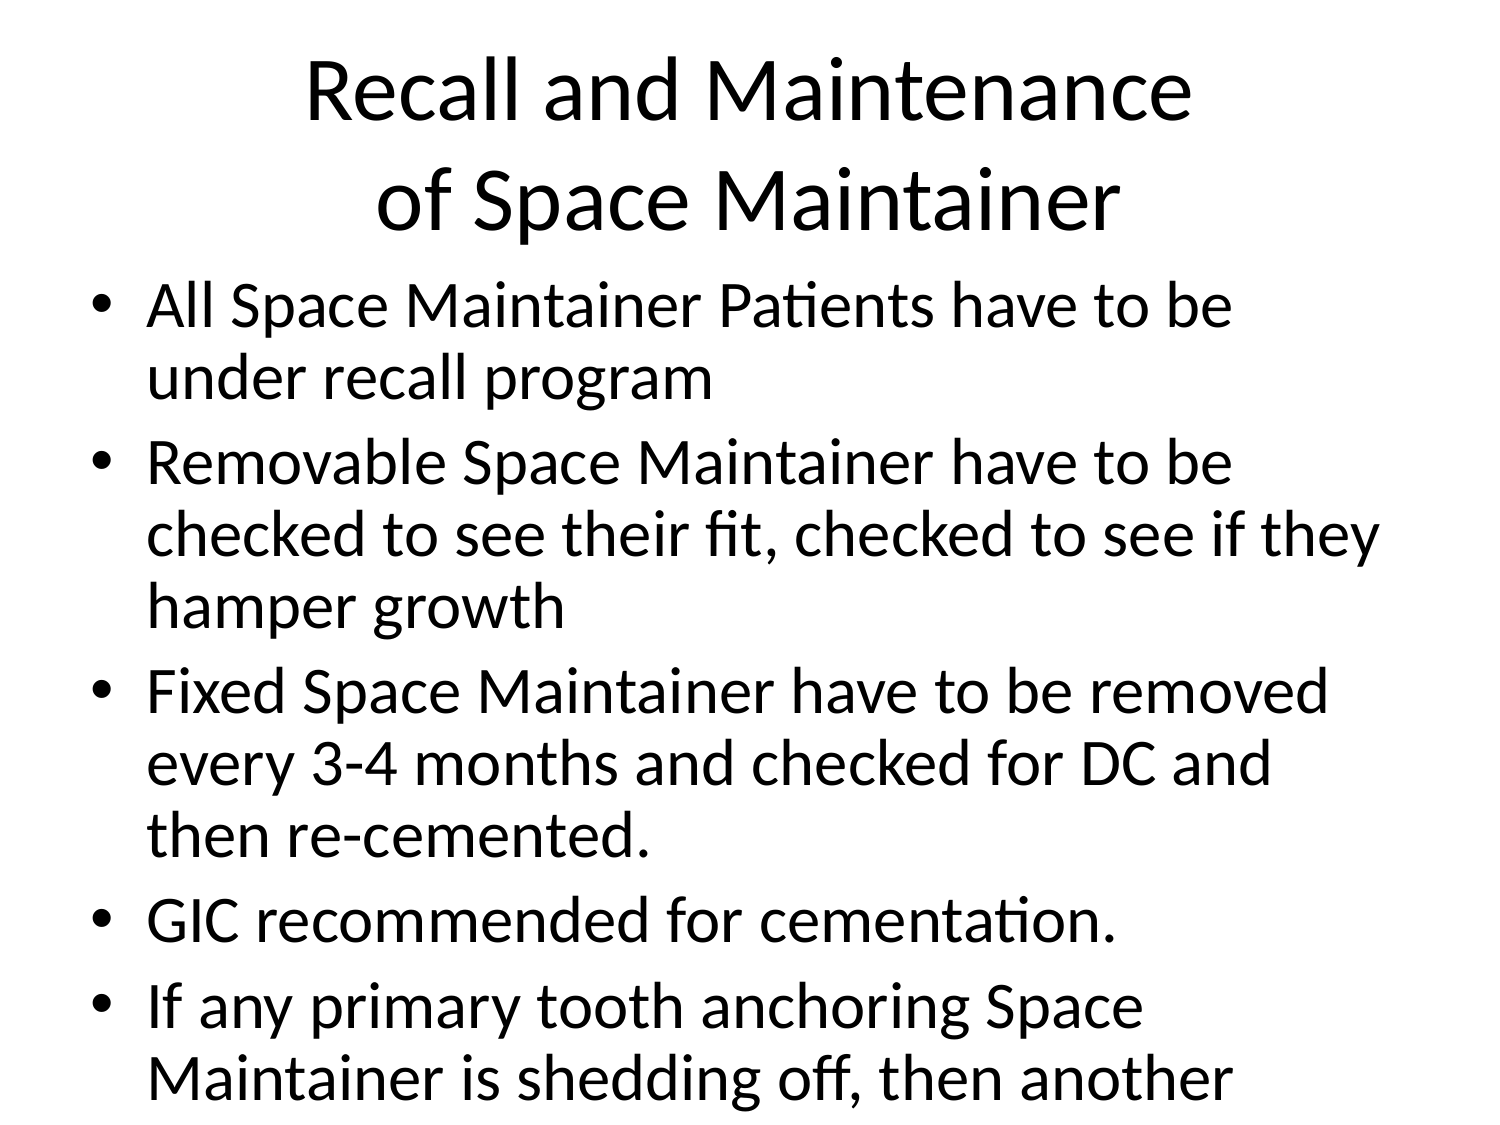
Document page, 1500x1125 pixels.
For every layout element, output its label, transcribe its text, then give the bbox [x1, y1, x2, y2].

title Recall and Maintenance of Space Maintainer [75, 45, 1425, 233]
list All Space Maintainer Patients have to be under recall program Removable Space Maintainer have to be checked to see their fit, checked to see if they hamper growth Fixed Space Maintainer have to be removed every 3-4 months and checked for DC and then re-cemented. GIC recommended for cementation. If any primary tooth anchoring Space Maintainer is shedding off, then another suitable Space Maintainer has to be constructed. [75, 262, 1425, 1005]
